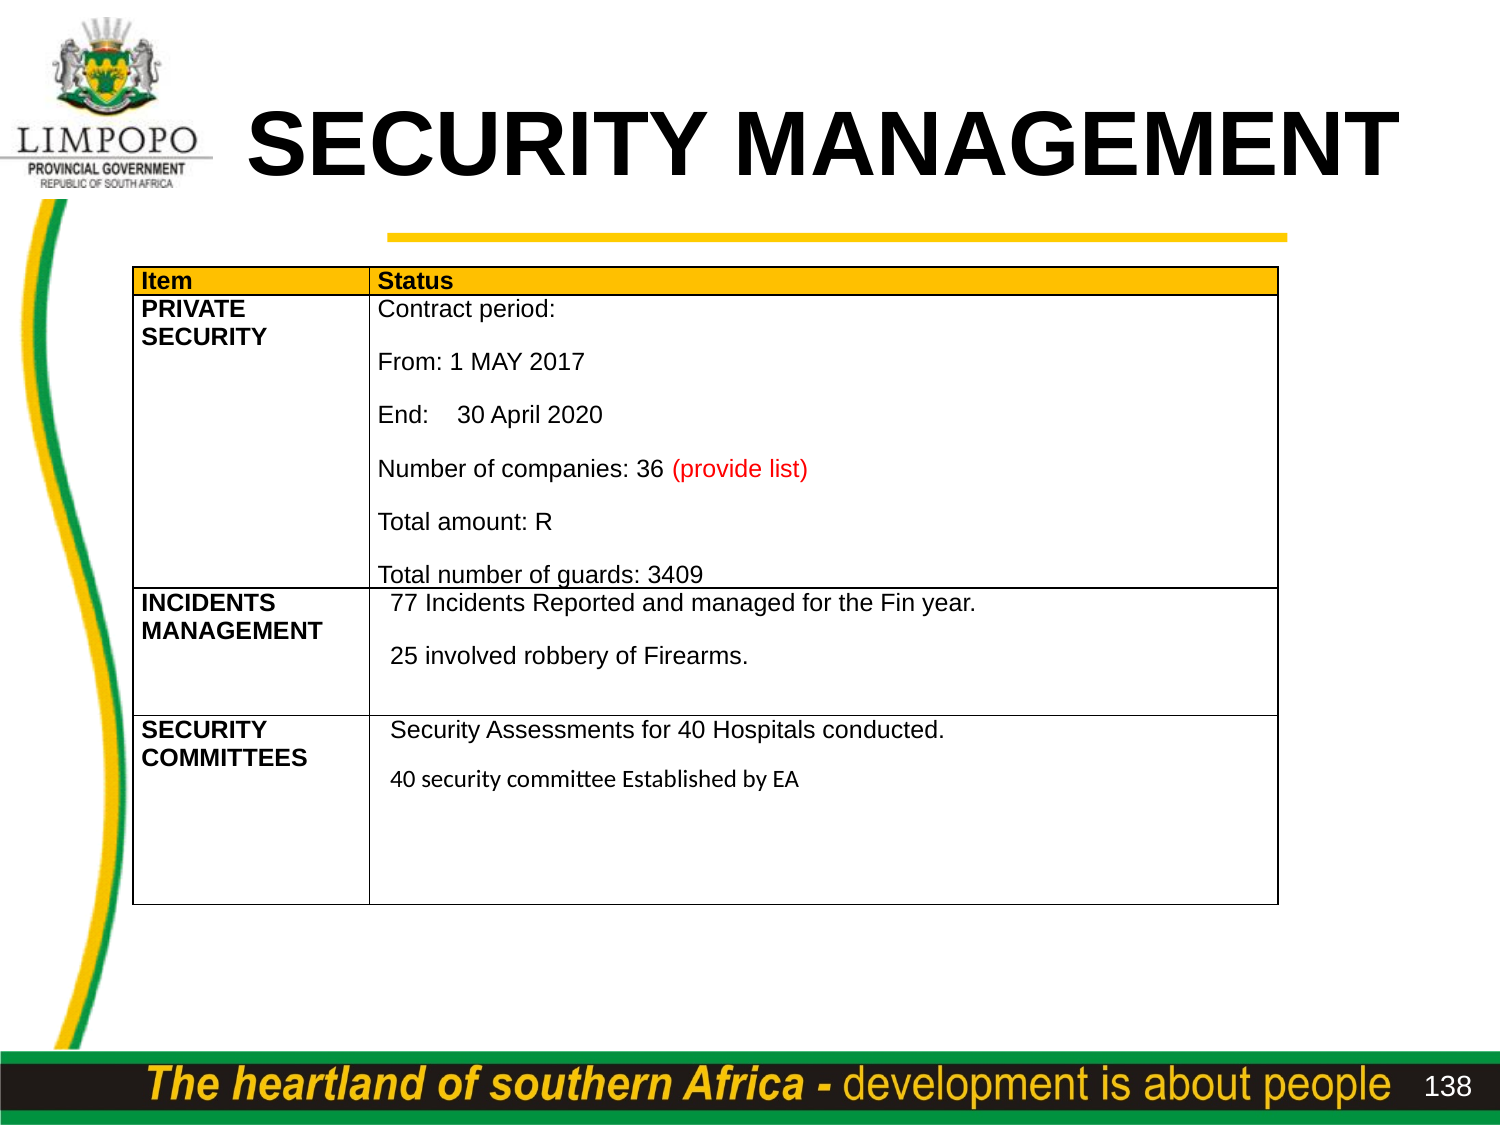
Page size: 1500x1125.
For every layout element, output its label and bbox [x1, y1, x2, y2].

table_cell [134, 296, 369, 587]
title [212, 45, 1463, 233]
table_cell [134, 716, 369, 904]
table_cell [370, 296, 1277, 587]
picture [0, 17, 213, 188]
slide_number [1387, 1059, 1488, 1125]
table_header [370, 268, 1277, 294]
picture [12, 199, 131, 1050]
table_cell [370, 716, 1277, 904]
table_cell [370, 589, 1277, 715]
table_header [134, 268, 369, 294]
picture [0, 1051, 1500, 1125]
table_cell [134, 589, 369, 715]
